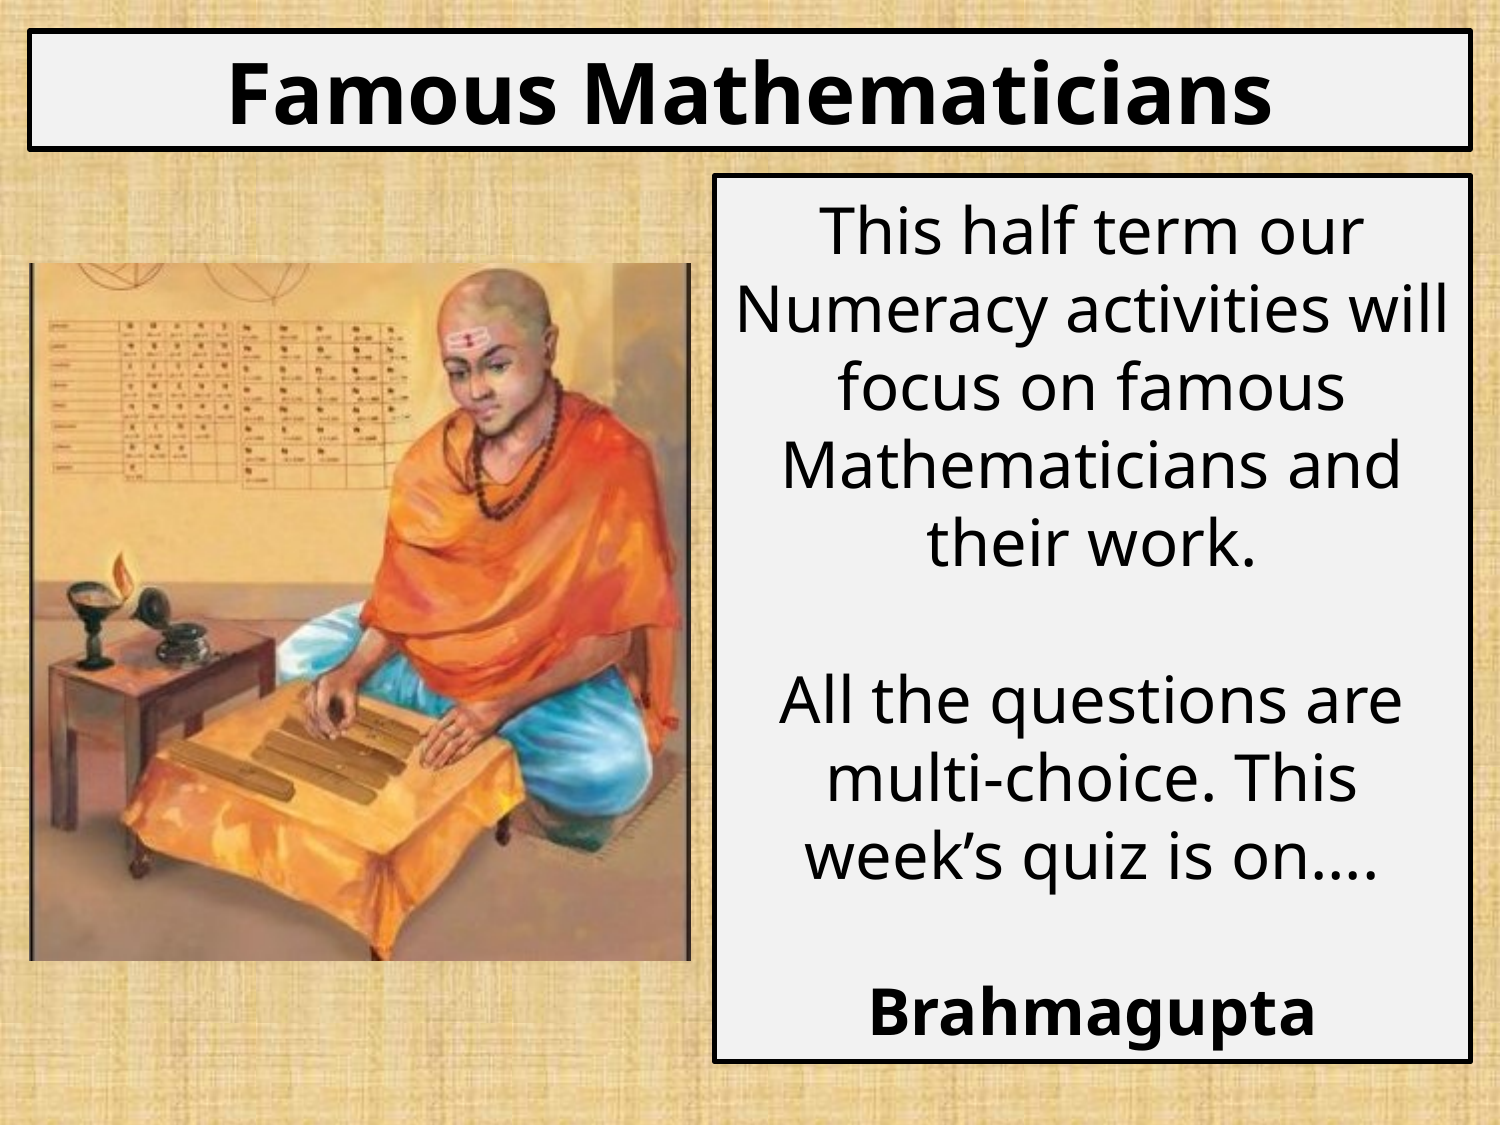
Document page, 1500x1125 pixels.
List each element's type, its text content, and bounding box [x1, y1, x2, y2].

title Famous Mathematicians [29, 30, 1471, 149]
text_box This half term our Numeracy activities will focus on famous Mathematicians and their work. All the questions are multi-choice. This week’s quiz is on…. Brahmagupta [714, 175, 1471, 1062]
picture [0, 0, 1500, 1125]
